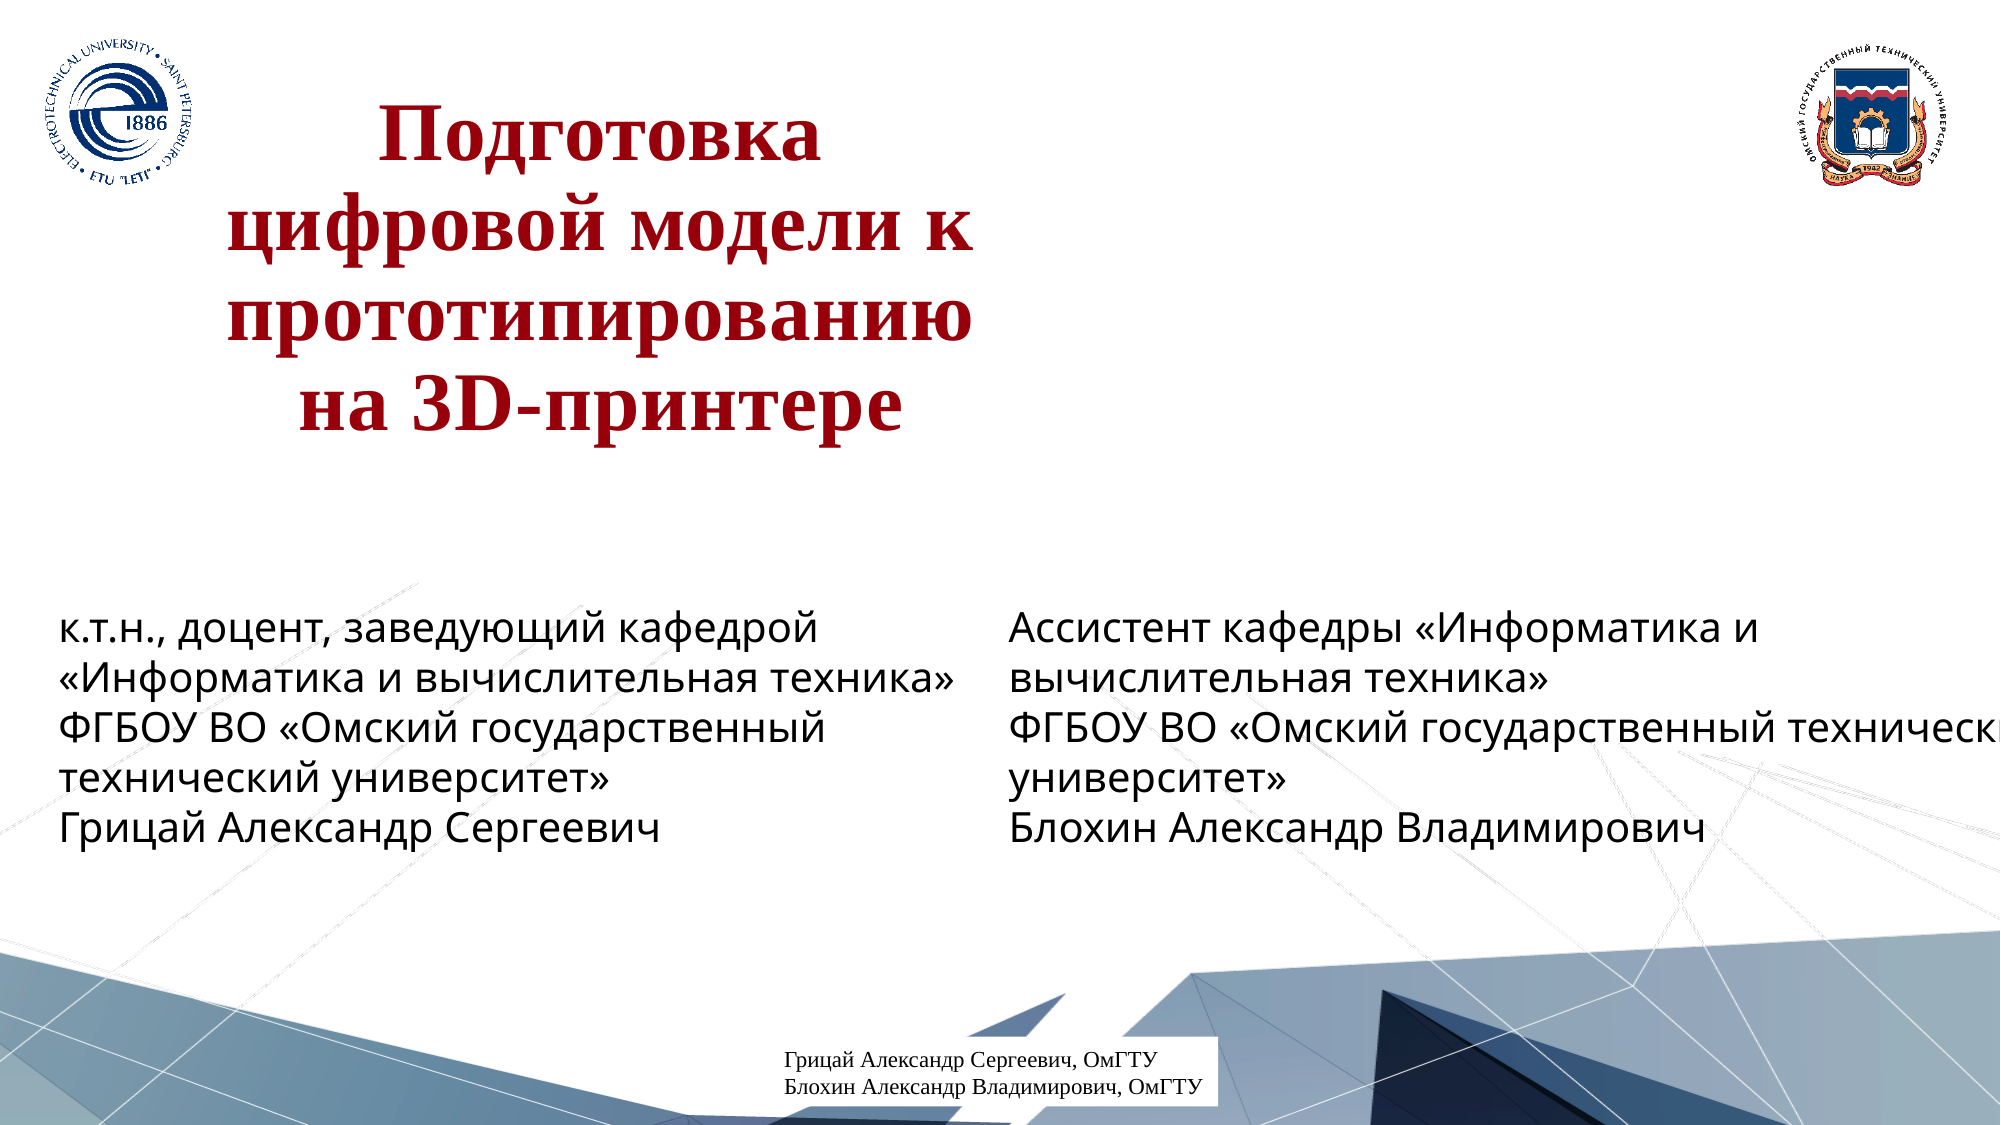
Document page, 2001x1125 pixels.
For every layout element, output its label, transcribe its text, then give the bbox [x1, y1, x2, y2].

picture [0, 0, 2000, 1125]
text_box к.т.н., доцент, заведующий кафедрой «Информатика и вычислительная техника» ФГБОУ ВО «Омский государственный технический университет» Грицай Александр Сергеевич [43, 593, 1044, 858]
text_box Ассистент кафедры «Информатика и вычислительная техника» ФГБОУ ВО «Омский государственный технический университет» Блохин Александр Владимирович [1044, 593, 2000, 858]
text_box Грицай Александр Сергеевич, ОмГТУ Блохин Александр Владимирович, ОмГТУ [769, 1036, 1219, 1107]
text_box Подготовка цифровой модели к прототипированию на 3D­-принтере [192, 298, 1010, 456]
